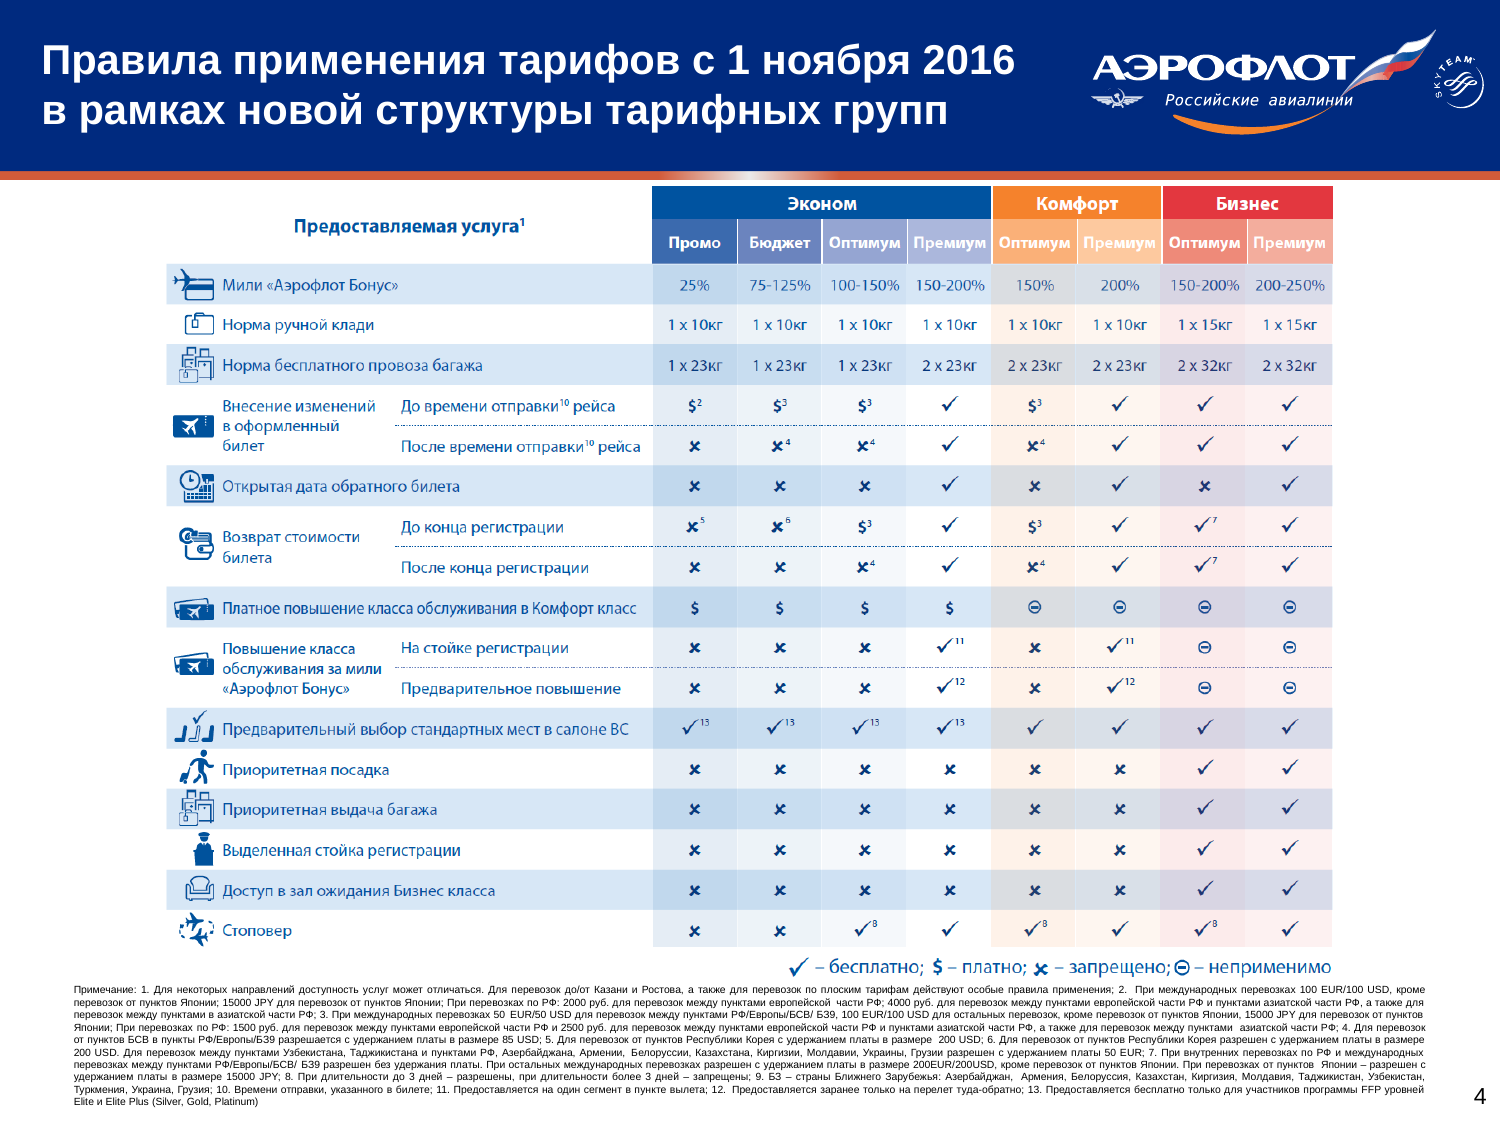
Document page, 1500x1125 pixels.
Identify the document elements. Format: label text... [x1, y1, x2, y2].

picture [154, 183, 1346, 983]
title Правила применения тарифов с 1 ноября 2016 в рамках новой структуры тарифных групп [40, 30, 1070, 136]
text_box Примечание: 1. Для некоторых направлений доступность услуг может отличаться. Для перевозок до/от Казани и Ростова, а также для перевозок по плоским тарифам действуют особые правила применения; 2. При международных перевозках 100 EUR/100 USD, кроме перевозок от пунктов Японии; 15000 JPY для перевозок от пунктов Японии; При перевозках по РФ: 2000 руб. для перевозок между пунктами европейской части РФ; 4000 руб. для перевозок между пунктами европейской части РФ и пунктами азиатской части РФ, а также для перевозок между пунктами в азиатской части РФ; 3. При международных перевозках 50 EUR/50 USD для перевозок между пунктами РФ/Европы/БСВ/ БЗ9, 100 EUR/100 USD для остальных перевозок, кроме перевозок от пунктов Японии, 15000 JPY для перевозок от пунктов Японии; При перевозках по РФ: 1500 руб. для перевозок между пунктами европейской части РФ и 2500 руб. для перевозок между пунктами европейской части РФ и пунктами азиатской части РФ, а также для перевозок между пунктами азиатской части РФ; 4. Для перевозок от пунктов БСВ в пункты РФ/Европы/БЗ9 разрешается с удержанием платы в размере 85 USD; 5. Для перевозок от пунктов Республики Корея с удержанием платы в размере 200 USD; 6. Для перевозок от пунктов Республики Корея разрешен с удержанием платы в размере 200 USD. Для перевозок между пунктами Узбекистана, Таджикистана и пунктами РФ, Азербайджана, Армении, Белоруссии, Казахстана, Киргизии, Молдавии, Украины, Грузии разрешен с удержанием платы 50 EUR; 7. При внутренних перевозках по РФ и международных перевозках между пунктами РФ/Европы/БСВ/ БЗ9 разрешен без удержания платы. При остальных международных перевозках разрешен с удержанием платы в размере 200EUR/200USD, кроме перевозок от пунктов Японии. При перевозках от пунктов Японии – разрешен с удержанием платы в размере 15000 JPY; 8. При длительности до 3 дней – разрешены, при длительности более 3 дней – запрещены; 9. БЗ – страны Ближнего Зарубежья: Азербайджан, Армения, Белоруссия, Казахстан, Киргизия, Молдавия, Таджикистан, Узбекистан, Туркмения, Украина, Грузия; 10. Времени отправки, указанного в билете; 11. Предоставляется на один сегмент в пункте вылета; 12. Предоставляется заранее только на перелет туда-обратно; 13. Предоставляется бесплатно только для участников программы FFP уровней Elite и Elite Plus (Silver, Gold, Platinum) [58, 975, 1442, 1116]
